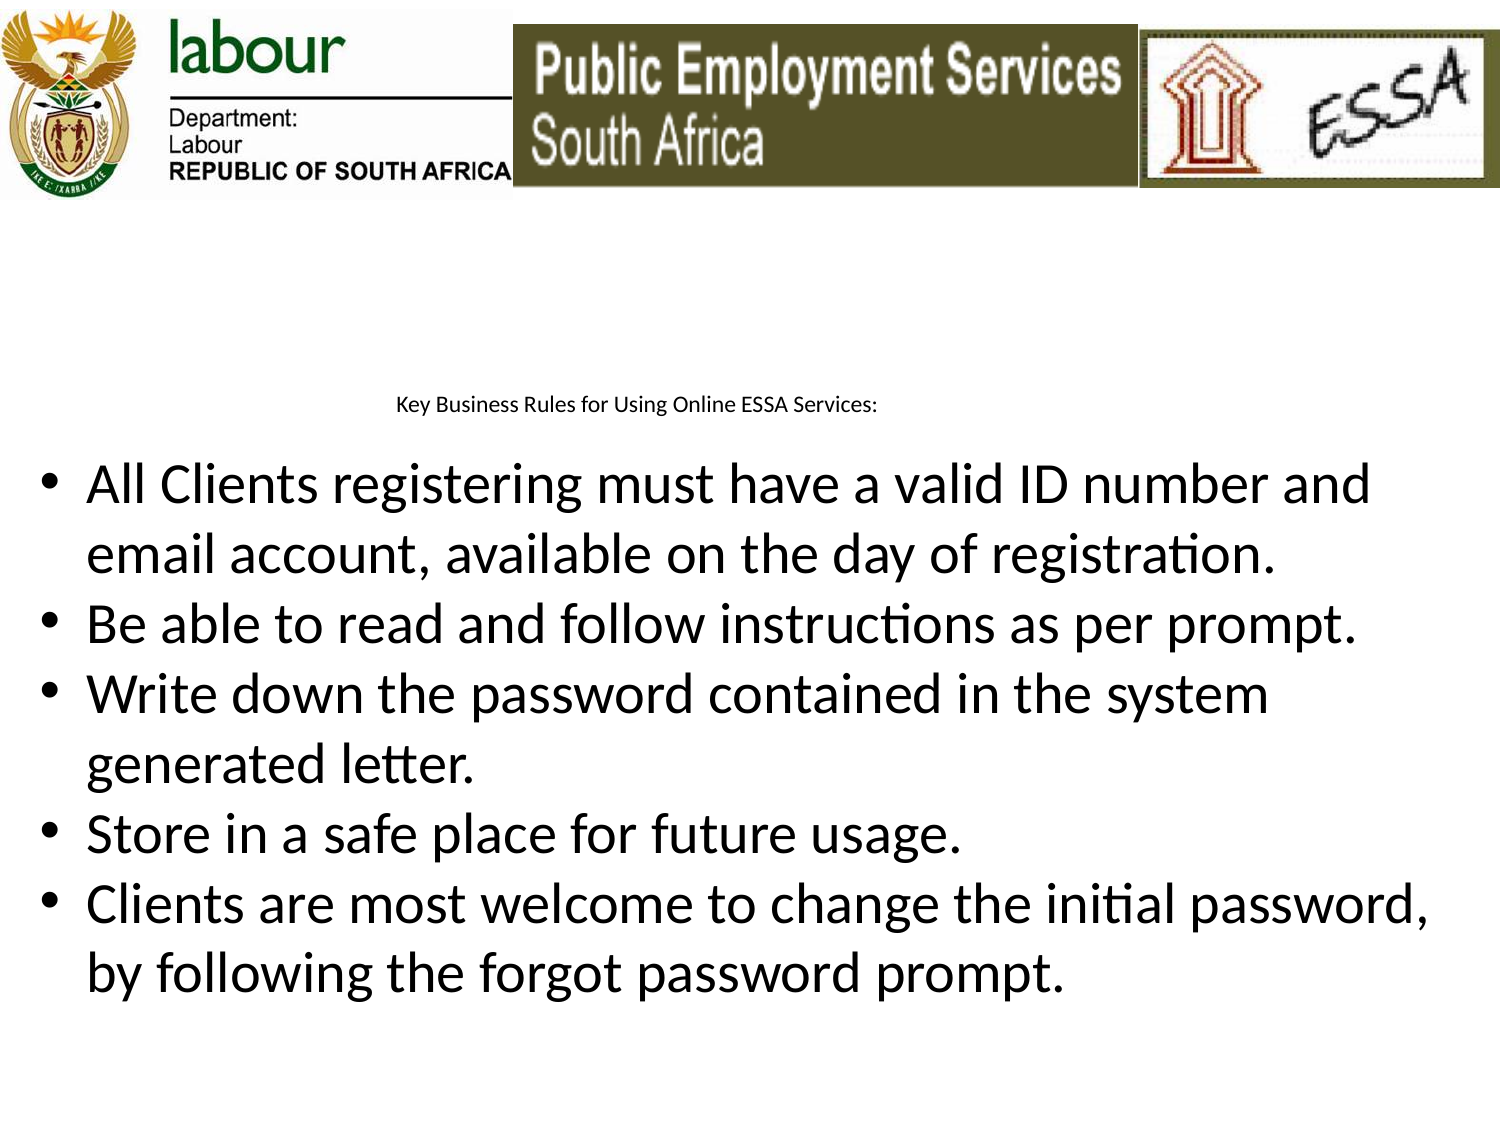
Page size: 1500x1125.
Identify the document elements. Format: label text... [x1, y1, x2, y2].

text_box All Clients registering must have a valid ID number and email account, available on the day of registration. Be able to read and follow instructions as per prompt. Write down the password contained in the system generated letter. Store in a safe place for future usage. Clients are most welcome to change the initial password, by following the forgot password prompt. [24, 437, 1463, 1057]
picture [0, 9, 1500, 201]
title Key Business Rules for Using Online ESSA Services: [75, 350, 1200, 437]
